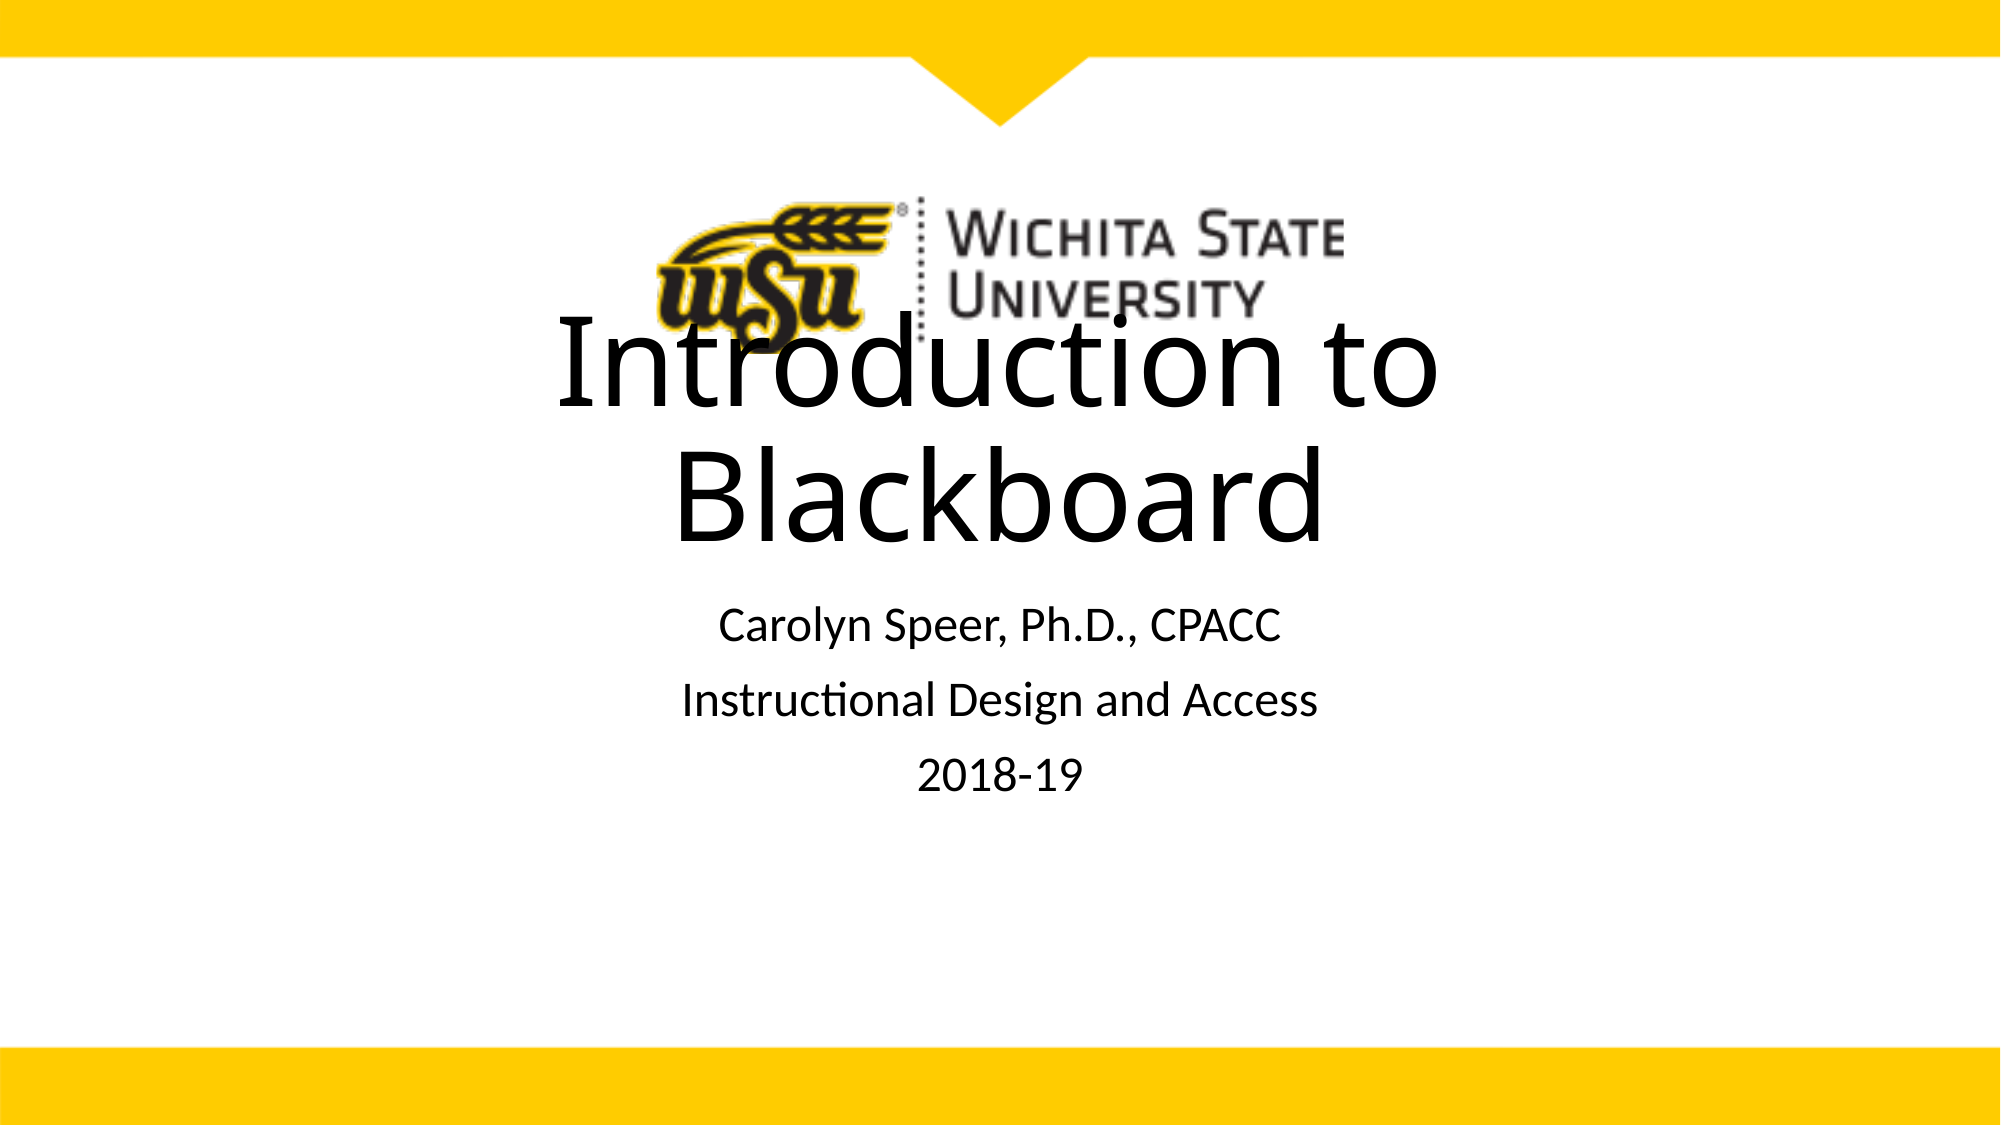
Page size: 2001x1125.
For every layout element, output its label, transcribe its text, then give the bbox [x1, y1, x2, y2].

title Introduction to Blackboard [249, 410, 1750, 576]
subtitle Carolyn Speer, Ph.D., CPACC Instructional Design and Access 2018-19 [249, 590, 1750, 863]
